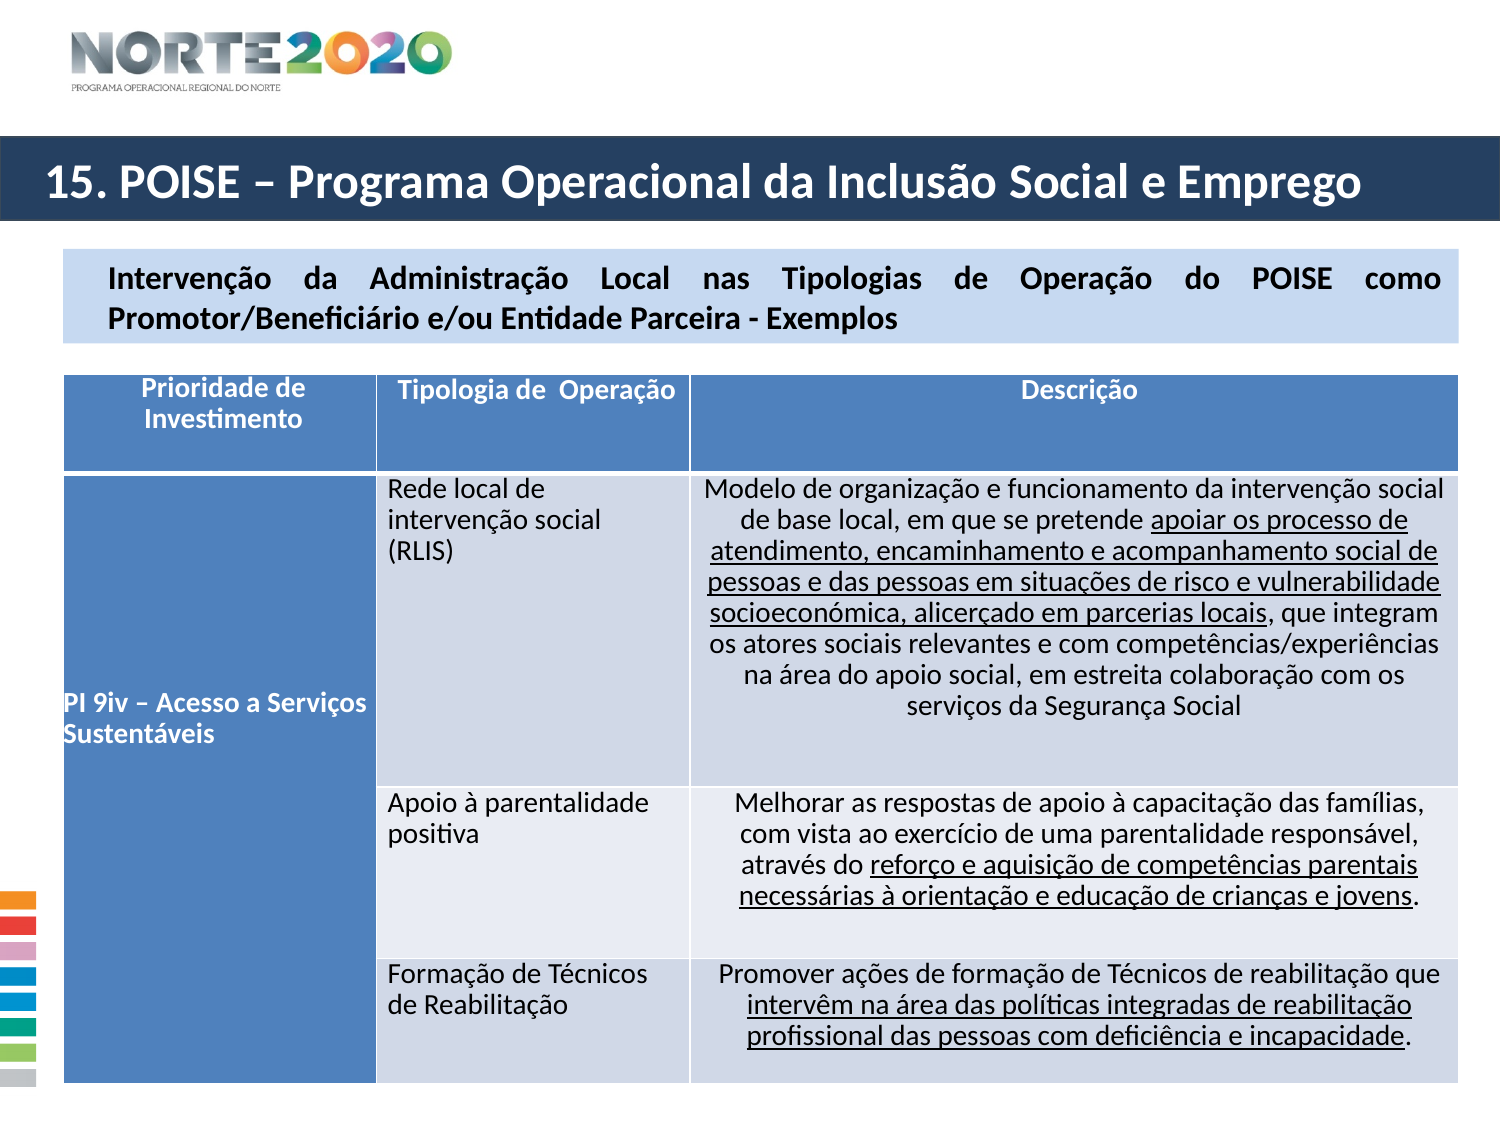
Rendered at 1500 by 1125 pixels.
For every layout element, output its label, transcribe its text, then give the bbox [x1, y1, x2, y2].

table_cell PI 9iv – Acesso a Serviços Sustentáveis [64, 476, 376, 1083]
text_box Intervenção da Administração Local nas Tipologias de Operação do POISE como Promotor/Beneficiário e/ou Entidade Parceira - Exemplos [63, 248, 1459, 344]
table_cell Apoio à parentalidade positiva [377, 788, 689, 958]
text_box 15. POISE – Programa Operacional da Inclusão Social e Emprego [0, 137, 1500, 220]
table_cell Formação de Técnicos de Reabilitação [377, 959, 689, 1083]
table_cell Promover ações de formação de Técnicos de reabilitação que intervêm na área das políticas integradas de reabilitação profissional das pessoas com deficiência e incapacidade. [691, 959, 1458, 1083]
table_cell Melhorar as respostas de apoio à capacitação das famílias, com vista ao exercício de uma parentalidade responsável, através do reforço e aquisição de competências parentais necessárias à orientação e educação de crianças e jovens. [691, 788, 1458, 958]
table_header Prioridade de Investimento [64, 375, 376, 471]
picture [0, 986, 37, 992]
table_header Tipologia de Operação [377, 375, 689, 471]
table_header Descrição [691, 375, 1458, 471]
picture [64, 19, 458, 103]
table_cell Modelo de organização e funcionamento da intervenção social de base local, em que se pretende apoiar os processo de atendimento, encaminhamento e acompanhamento social de pessoas e das pessoas em situações de risco e vulnerabilidade socioeconómica, alicerçado em parcerias locais, que integram os atores sociais relevantes e com competências/experiências na área do apoio social, em estreita colaboração com os serviços da Segurança Social [691, 476, 1458, 786]
picture [0, 1012, 37, 1103]
table_cell Rede local de intervenção social (RLIS) [377, 476, 689, 786]
picture [0, 881, 37, 967]
